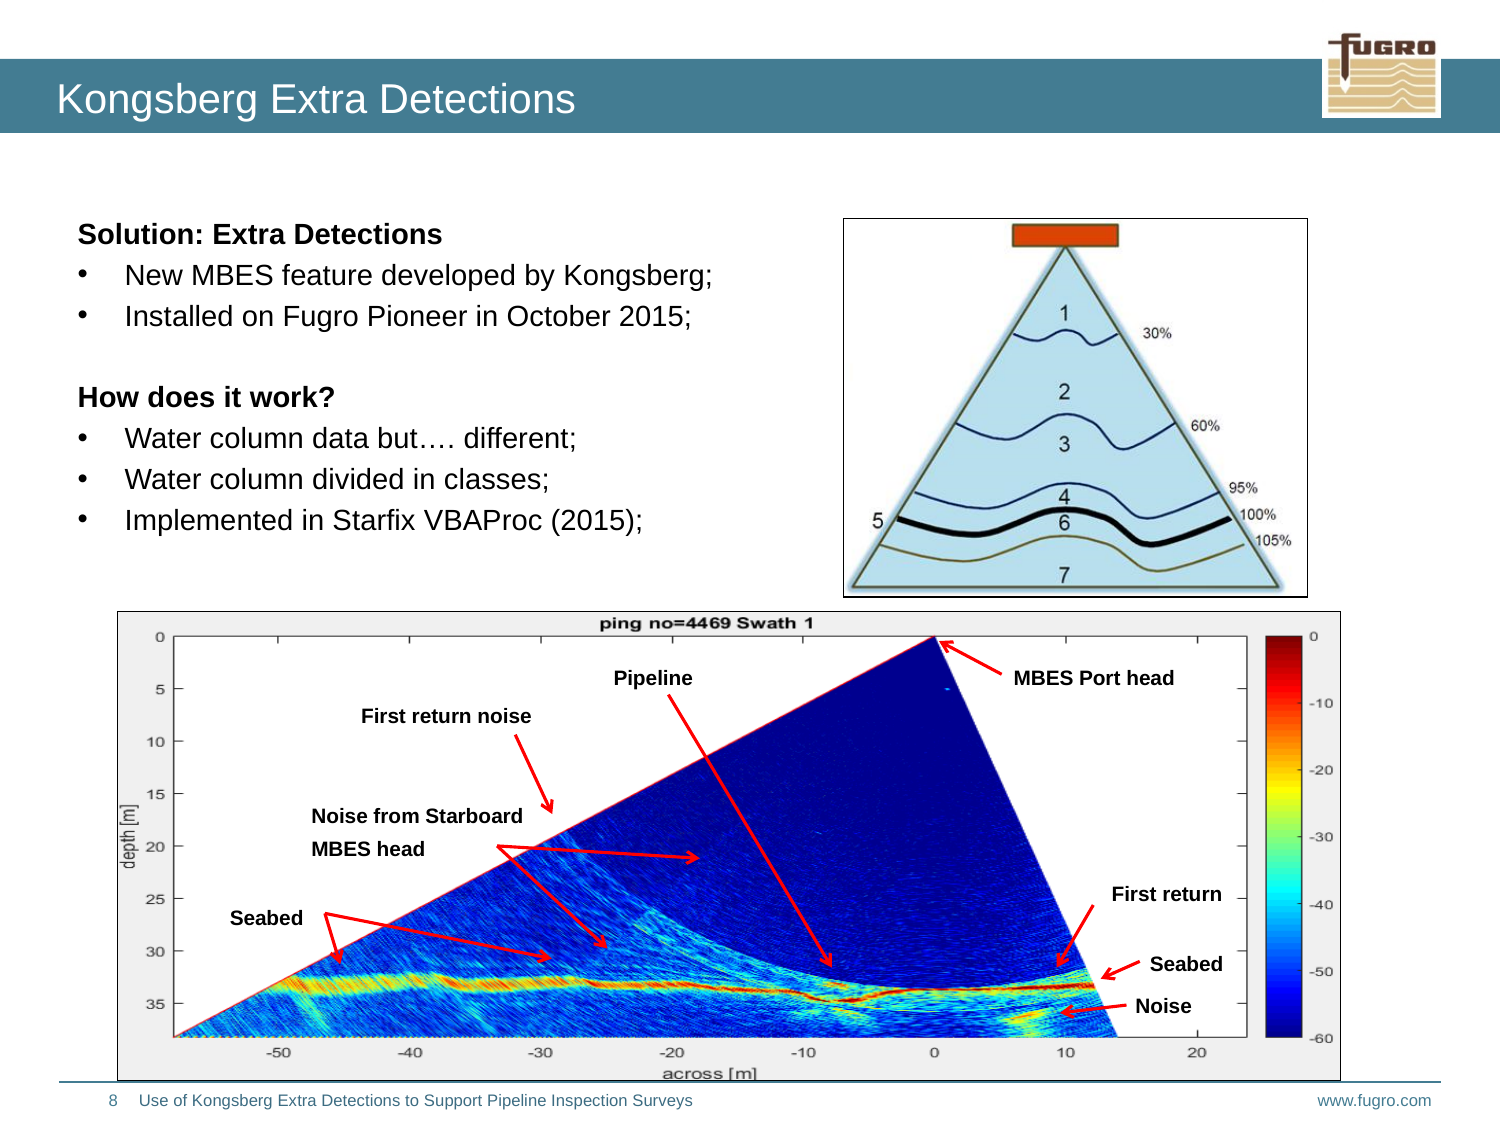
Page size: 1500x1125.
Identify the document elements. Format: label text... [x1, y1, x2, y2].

list Use of Kongsberg Extra Detections to Support Pipeline Inspection Surveys [123, 1090, 1140, 1118]
list Solution: Extra Detections New MBES feature developed by Kongsberg; Installed on Fugro Pioneer in October 2015; How does it work? Water column data but…. different; Water column divided in classes; Implemented in Starfix VBAProc (2015); [62, 208, 1436, 1047]
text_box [116, 611, 1341, 1081]
picture [1322, 0, 1441, 118]
title Kongsberg Extra Detections [41, 3, 1265, 191]
picture [844, 219, 1307, 597]
